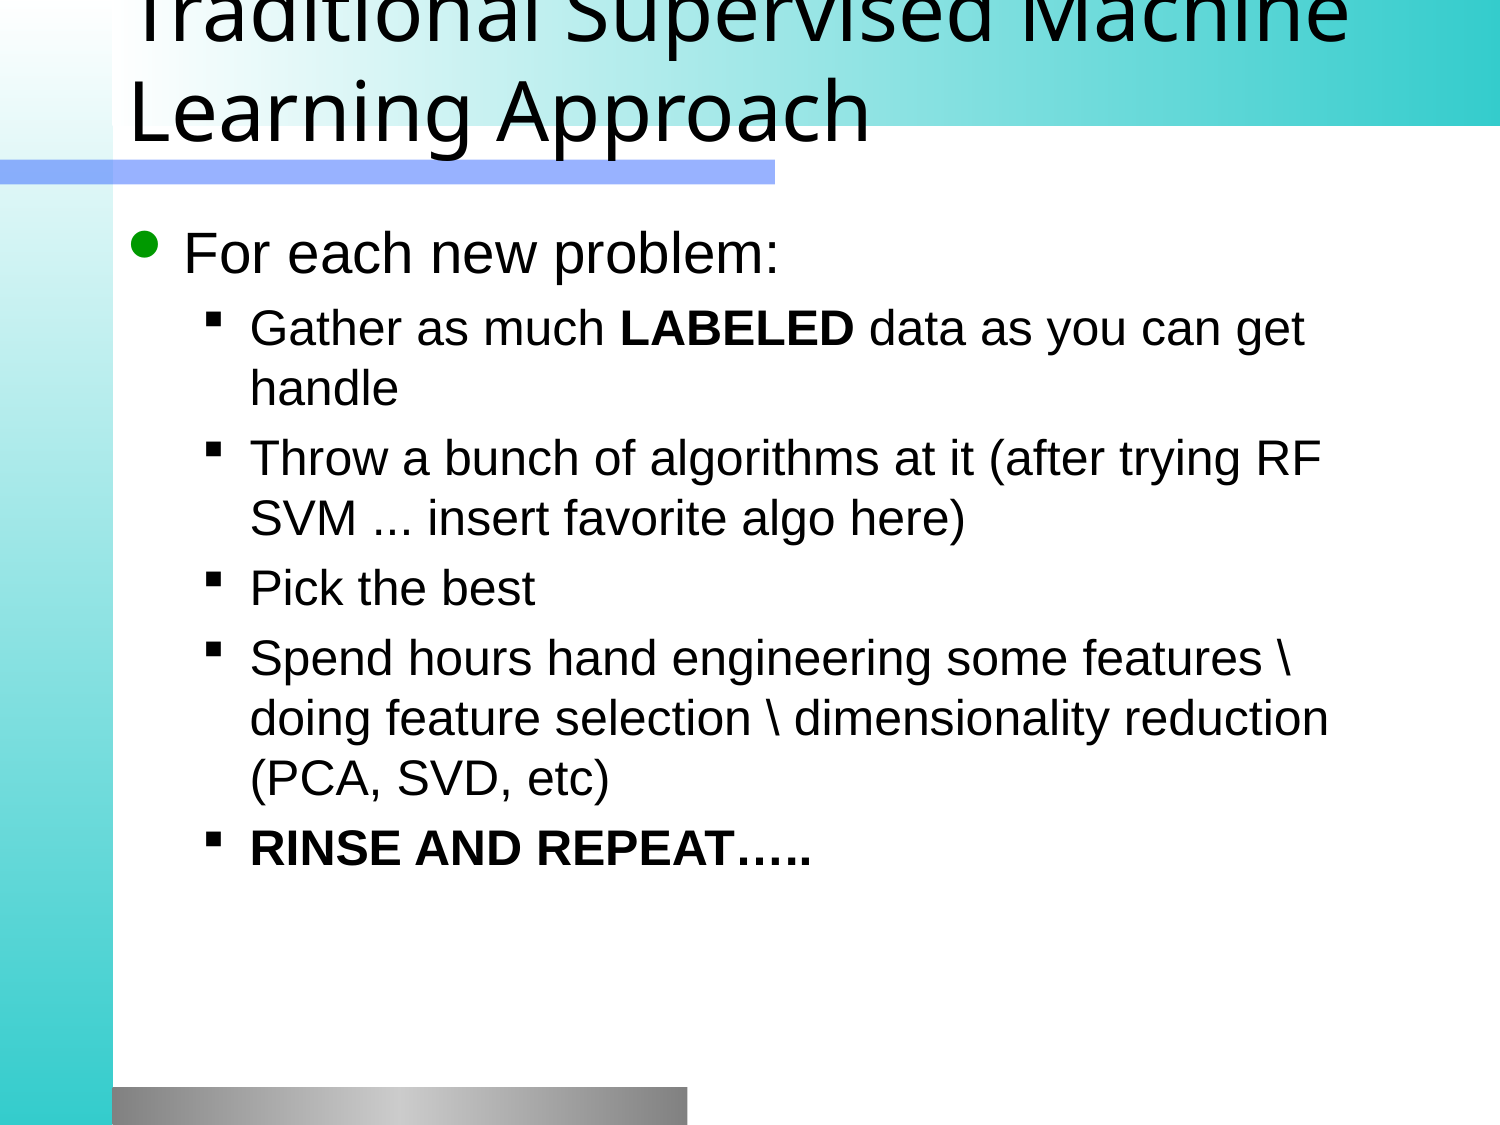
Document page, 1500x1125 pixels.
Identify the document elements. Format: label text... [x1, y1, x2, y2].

title Traditional Supervised Machine Learning Approach [112, 0, 1500, 121]
list For each new problem: Gather as much LABELED data as you can get handle Throw a bunch of algorithms at it (after trying RF SVM ... insert favorite algo here) Pick the best Spend hours hand engineering some features \ doing feature selection \ dimensionality reduction (PCA, SVD, etc) RINSE AND REPEAT….. [112, 207, 1388, 1073]
